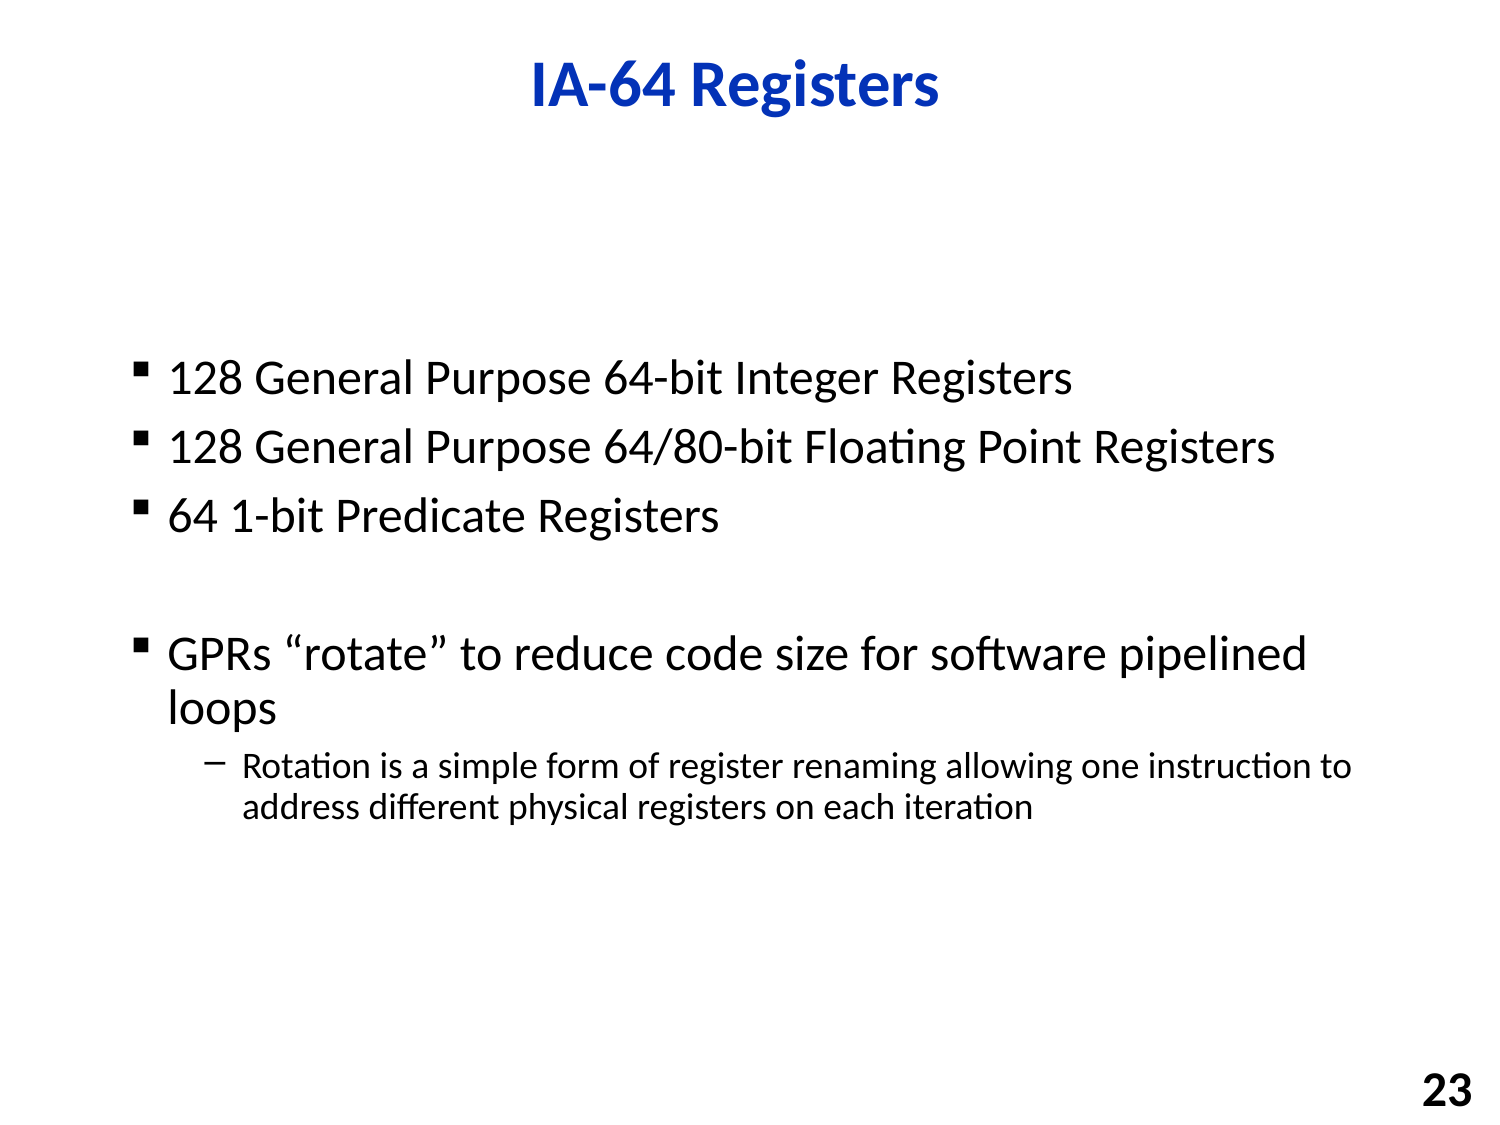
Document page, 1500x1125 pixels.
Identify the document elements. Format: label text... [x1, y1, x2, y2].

title IA-64 Registers [137, 24, 1335, 147]
list 128 General Purpose 64-bit Integer Registers 128 General Purpose 64/80-bit Floating Point Registers 64 1-bit Predicate Registers GPRs “rotate” to reduce code size for software pipelined loops Rotation is a simple form of register renaming allowing one instruction to address different physical registers on each iteration [114, 262, 1376, 917]
slide_number 23 [1174, 1062, 1488, 1111]
